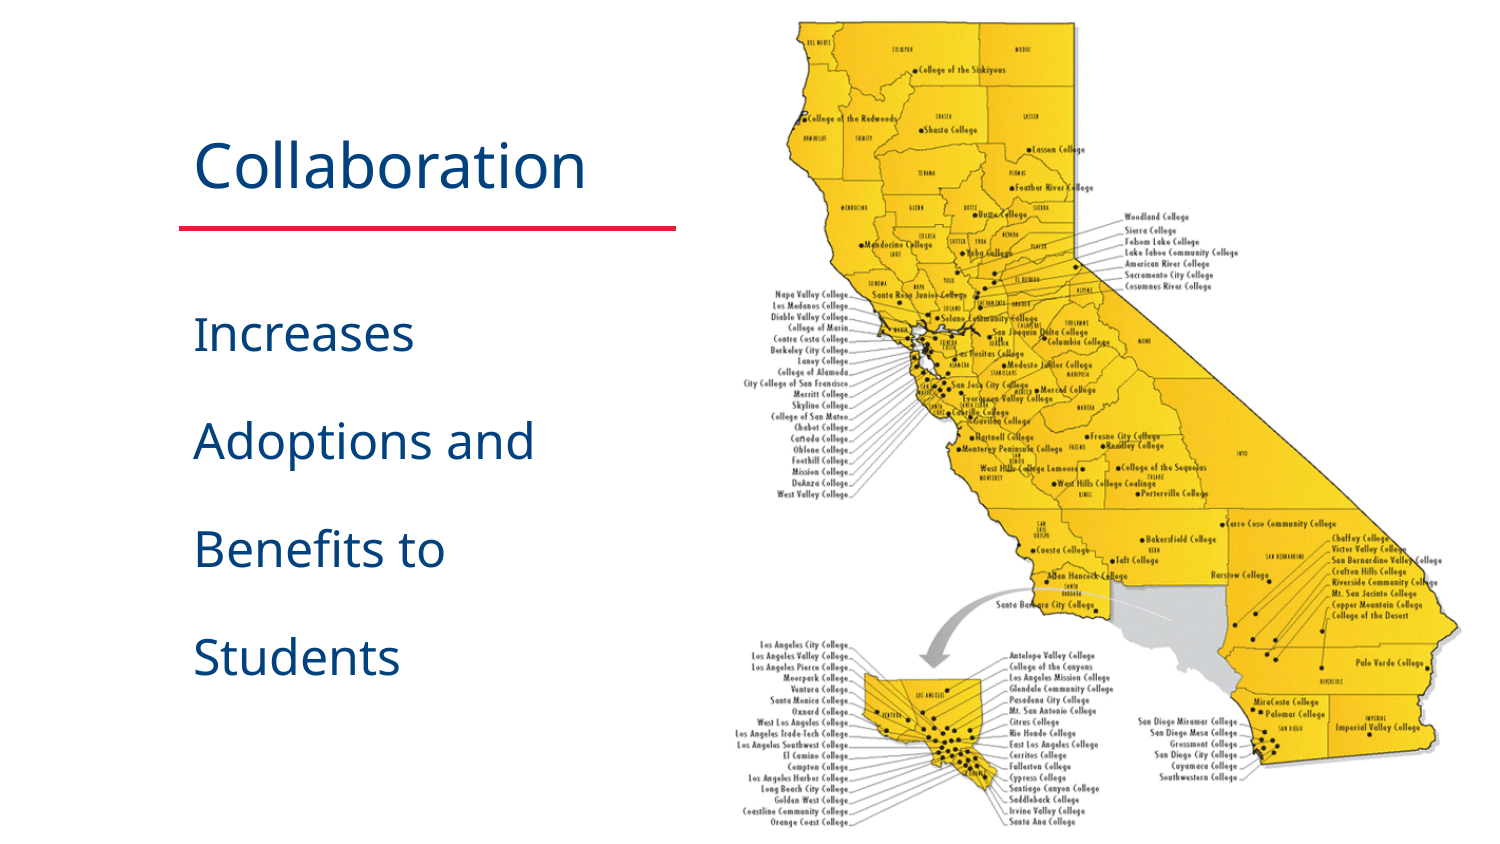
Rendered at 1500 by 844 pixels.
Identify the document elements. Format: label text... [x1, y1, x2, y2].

title Collaboration [178, 98, 670, 210]
picture [675, 0, 1500, 844]
list Increases Adoptions and Benefits to Students [178, 247, 670, 745]
